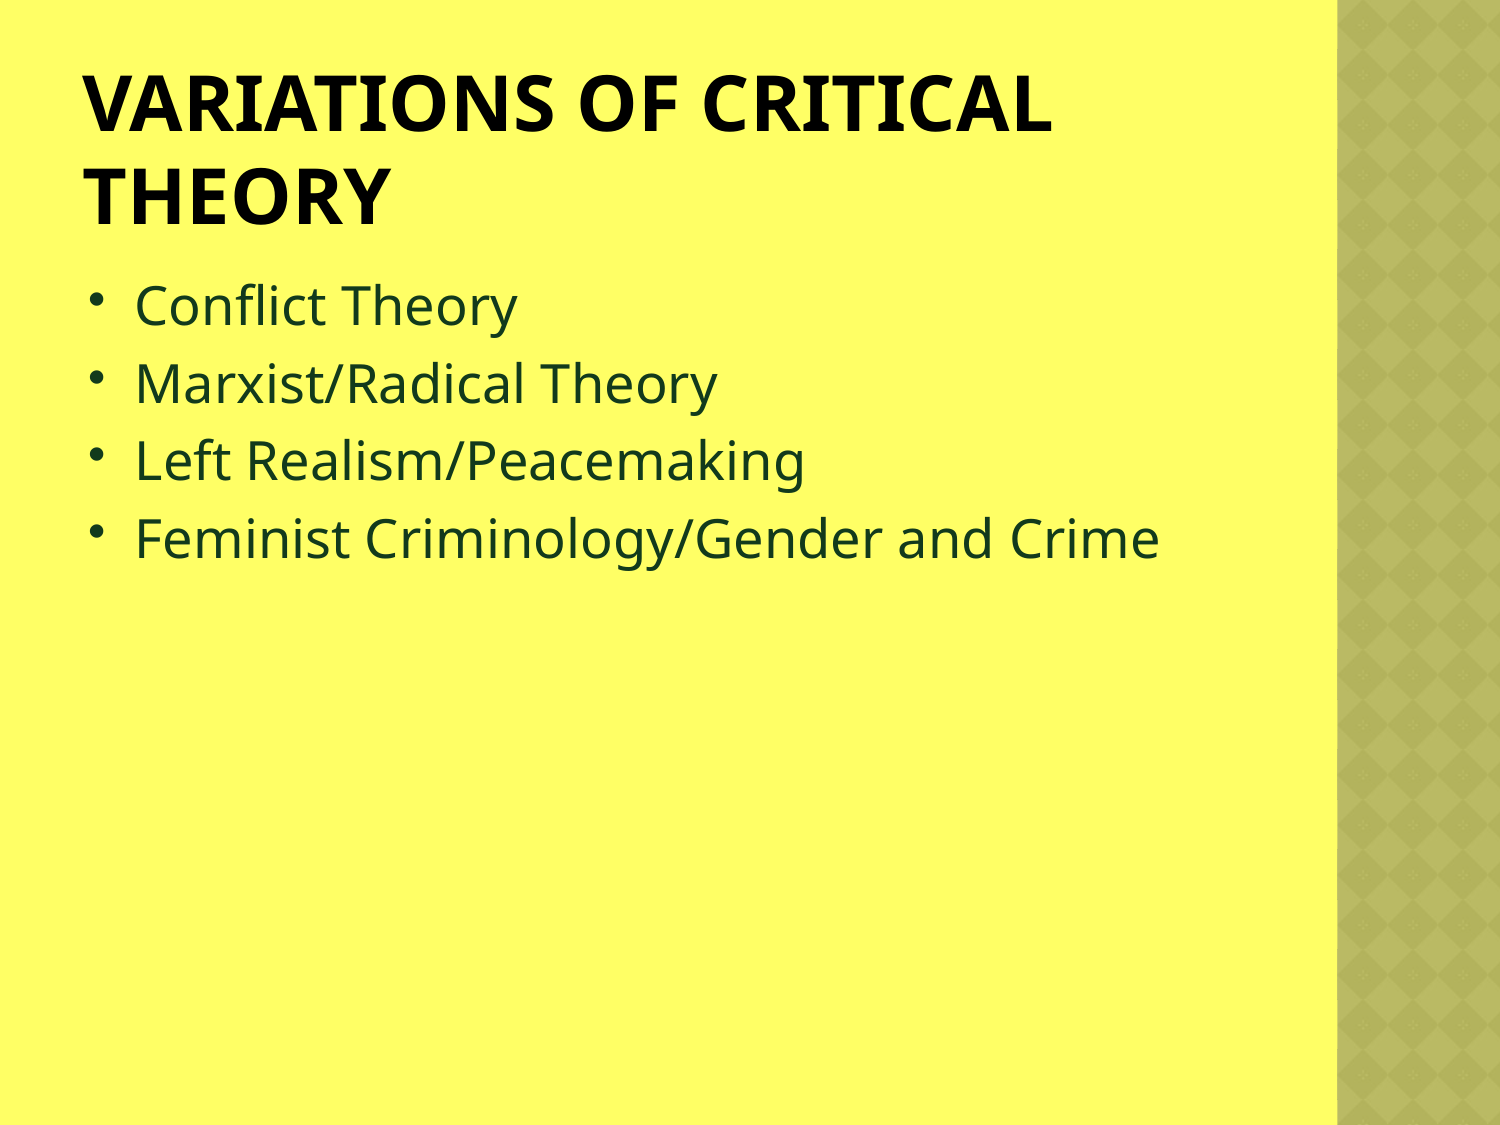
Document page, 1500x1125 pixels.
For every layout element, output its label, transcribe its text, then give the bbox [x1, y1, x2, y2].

title Variations of Critical Theory [75, 52, 1263, 240]
list Conflict Theory Marxist/Radical Theory Left Realism/Peacemaking Feminist Criminology/Gender and Crime [74, 263, 1263, 1060]
